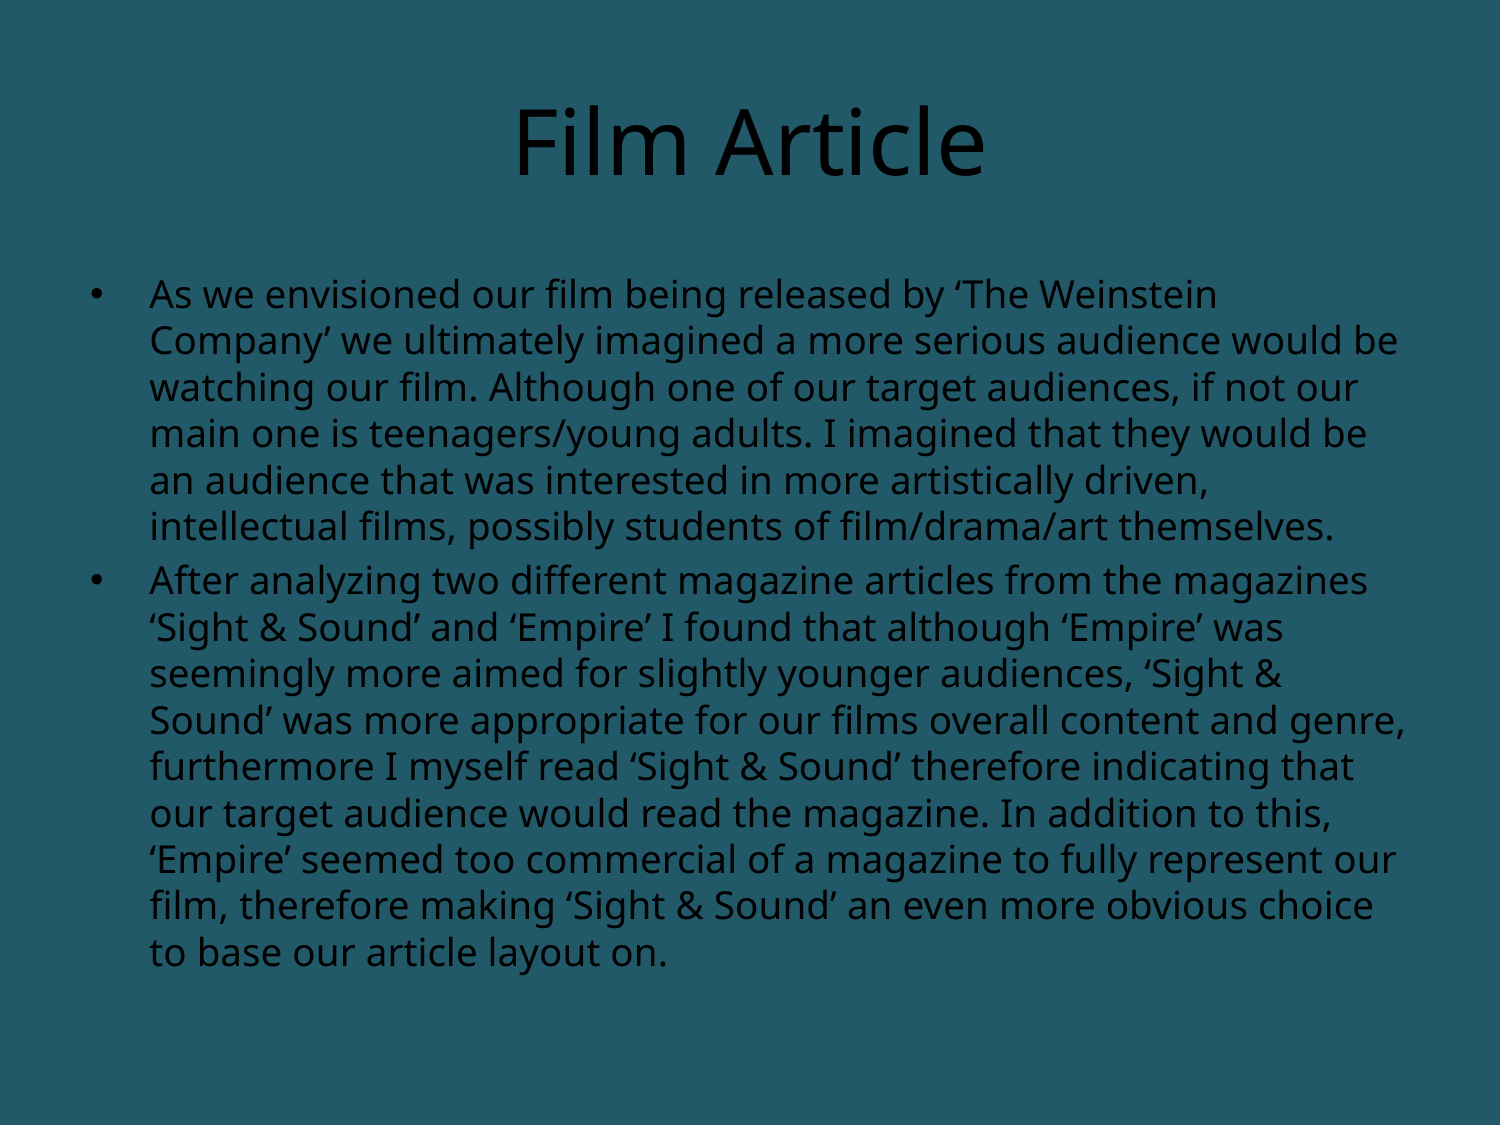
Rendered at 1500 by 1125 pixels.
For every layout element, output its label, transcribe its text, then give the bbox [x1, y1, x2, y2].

list As we envisioned our film being released by ‘The Weinstein Company’ we ultimately imagined a more serious audience would be watching our film. Although one of our target audiences, if not our main one is teenagers/young adults. I imagined that they would be an audience that was interested in more artistically driven, intellectual films, possibly students of film/drama/art themselves. After analyzing two different magazine articles from the magazines ‘Sight & Sound’ and ‘Empire’ I found that although ‘Empire’ was seemingly more aimed for slightly younger audiences, ‘Sight & Sound’ was more appropriate for our films overall content and genre, furthermore I myself read ‘Sight & Sound’ therefore indicating that our target audience would read the magazine. In addition to this, ‘Empire’ seemed too commercial of a magazine to fully represent our film, therefore making ‘Sight & Sound’ an even more obvious choice to base our article layout on. [75, 262, 1425, 1005]
title Film Article [75, 45, 1425, 233]
